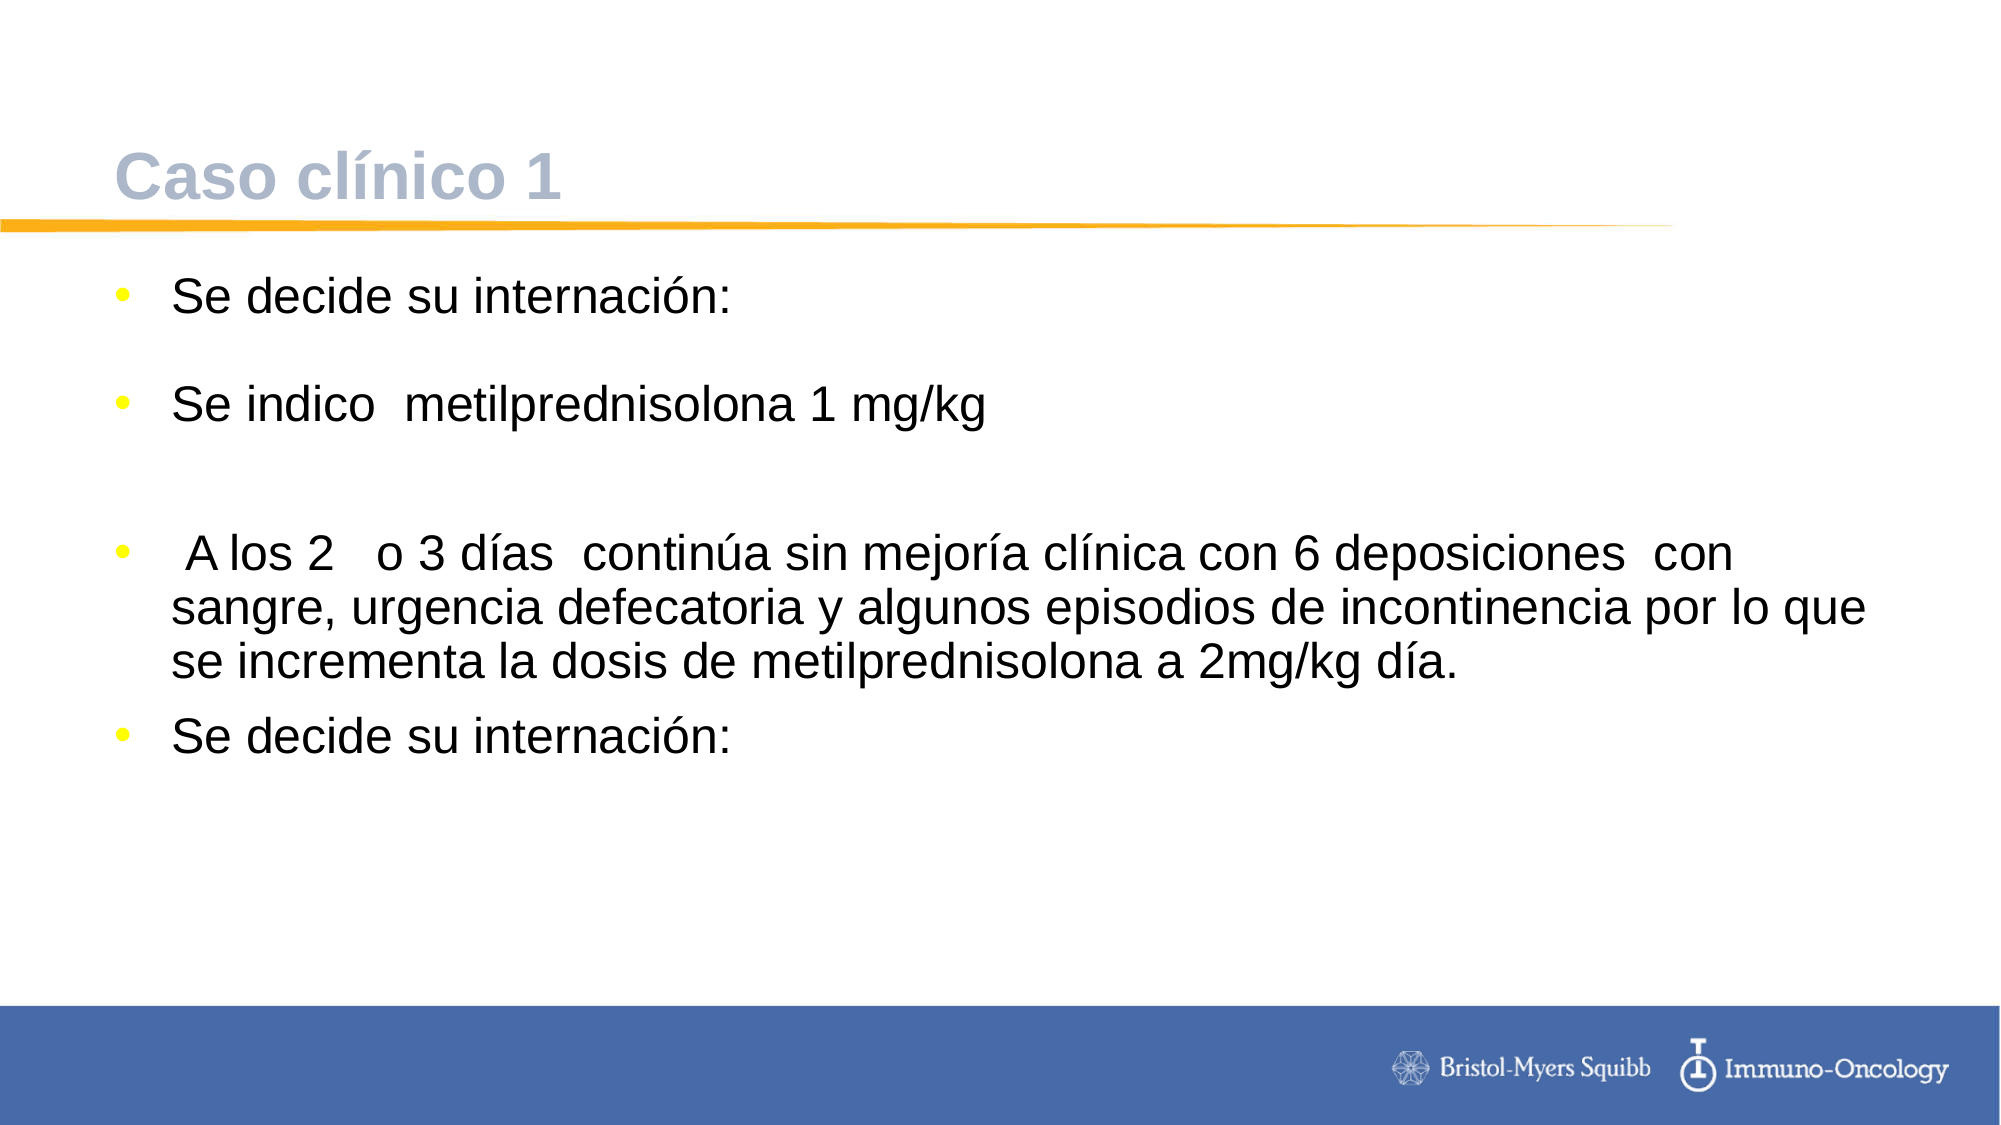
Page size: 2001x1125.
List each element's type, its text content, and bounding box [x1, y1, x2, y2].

list Se decide su internación: Se indico metilprednisolona 1 mg/kg A los 2 o 3 días continúa sin mejoría clínica con 6 deposiciones con sangre, urgencia defecatoria y algunos episodios de incontinencia por lo que se incrementa la dosis de metilprednisolona a 2mg/kg día. Se decide su internación: [99, 262, 1900, 960]
picture [0, 0, 2000, 1125]
title Caso clínico 1 [99, 150, 1743, 206]
